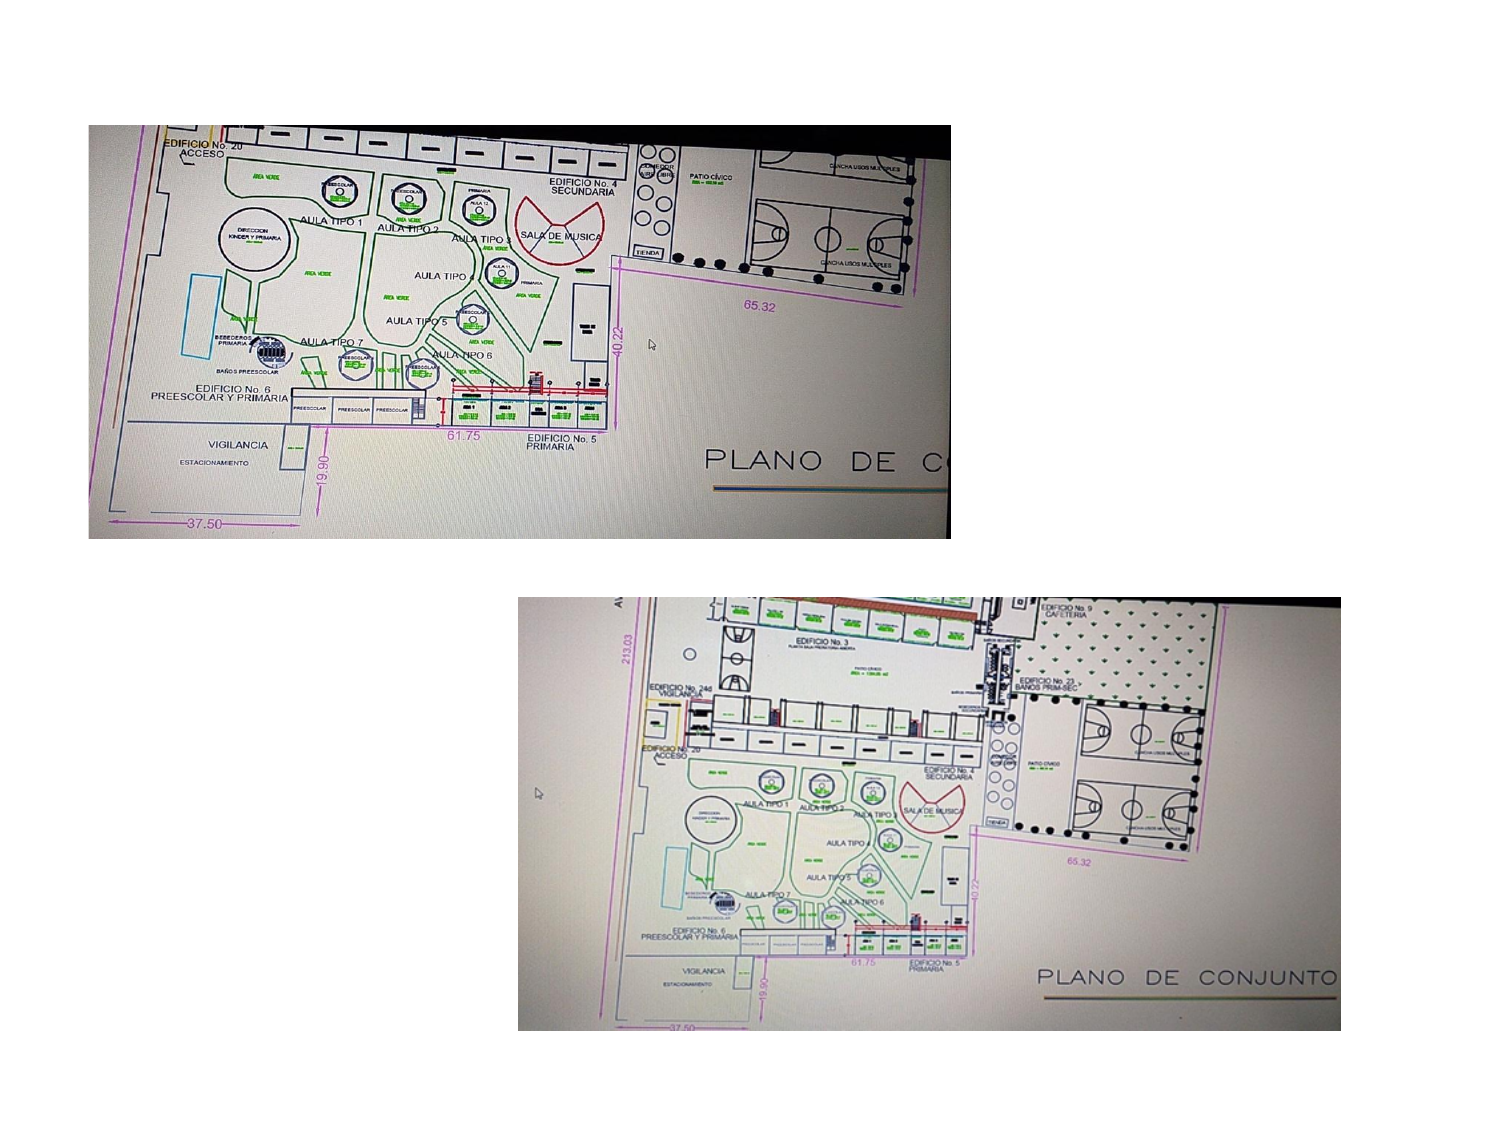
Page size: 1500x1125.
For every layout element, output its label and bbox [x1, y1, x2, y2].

picture [88, 125, 951, 540]
picture [518, 597, 1341, 1032]
